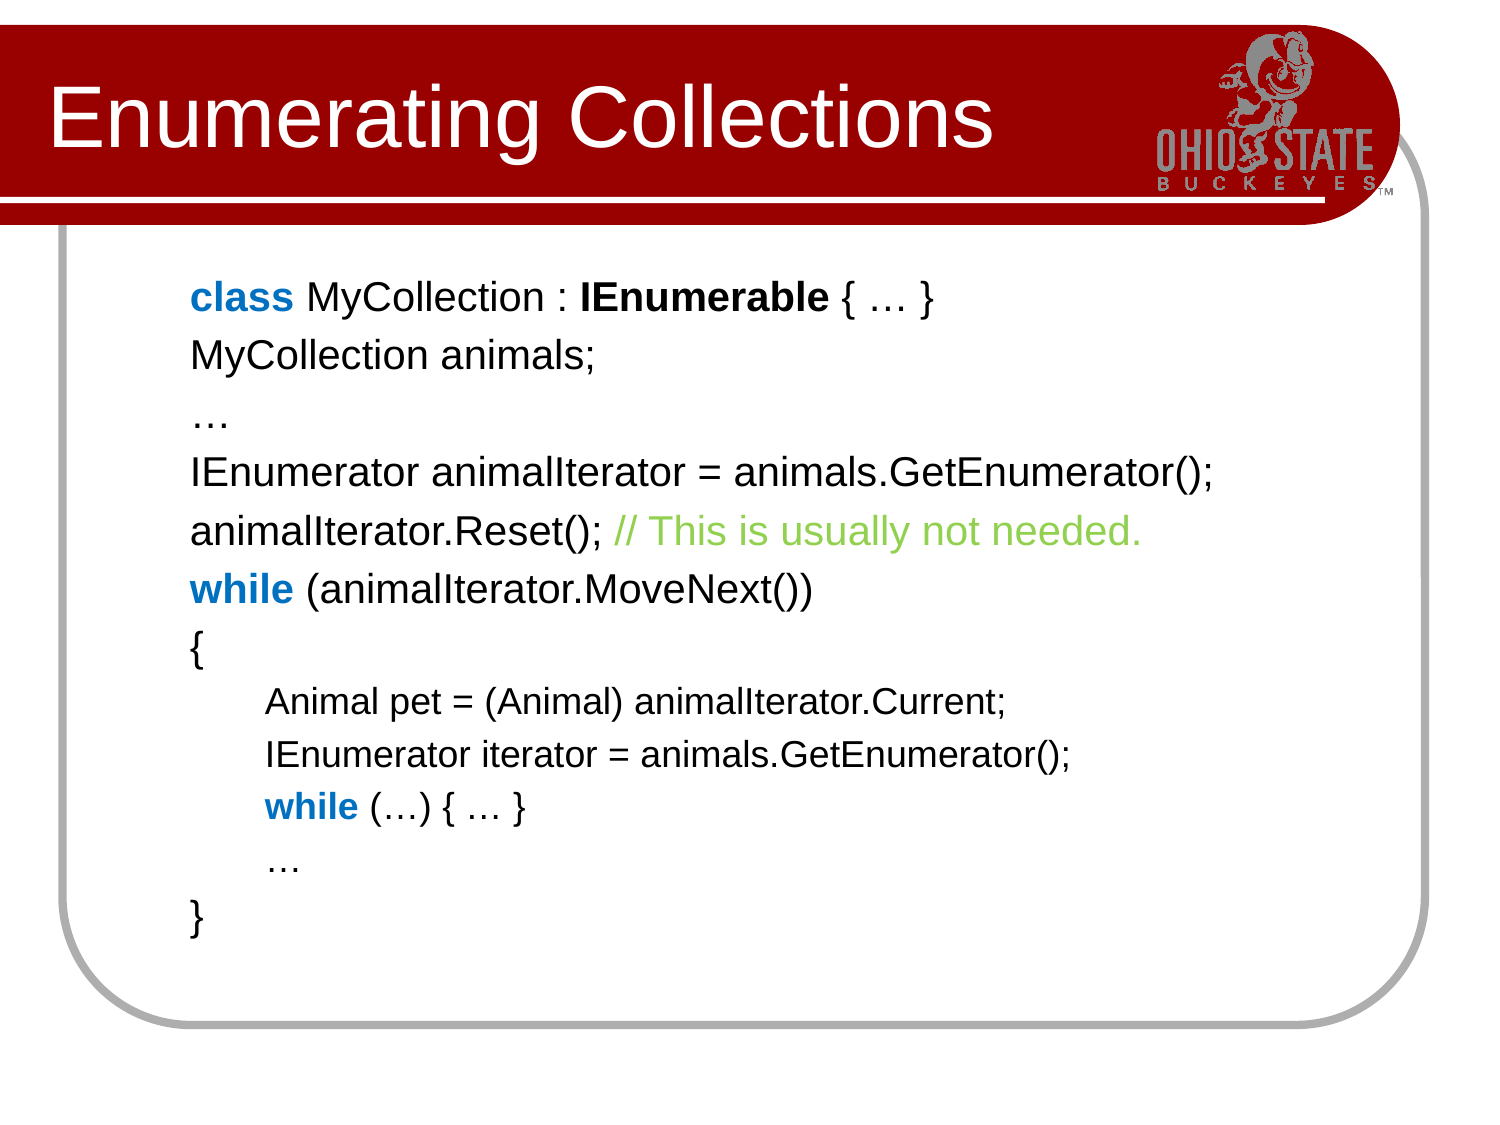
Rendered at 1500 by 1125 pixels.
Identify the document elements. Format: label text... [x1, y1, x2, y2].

list class MyCollection : IEnumerable { … } MyCollection animals; … IEnumerator animalIterator = animals.GetEnumerator(); animalIterator.Reset(); // This is usually not needed. while (animalIterator.MoveNext()) { Animal pet = (Animal) animalIterator.Current; IEnumerator iterator = animals.GetEnumerator(); while (…) { … } … } [99, 262, 1401, 988]
title Enumerating Collections [31, 37, 1201, 188]
